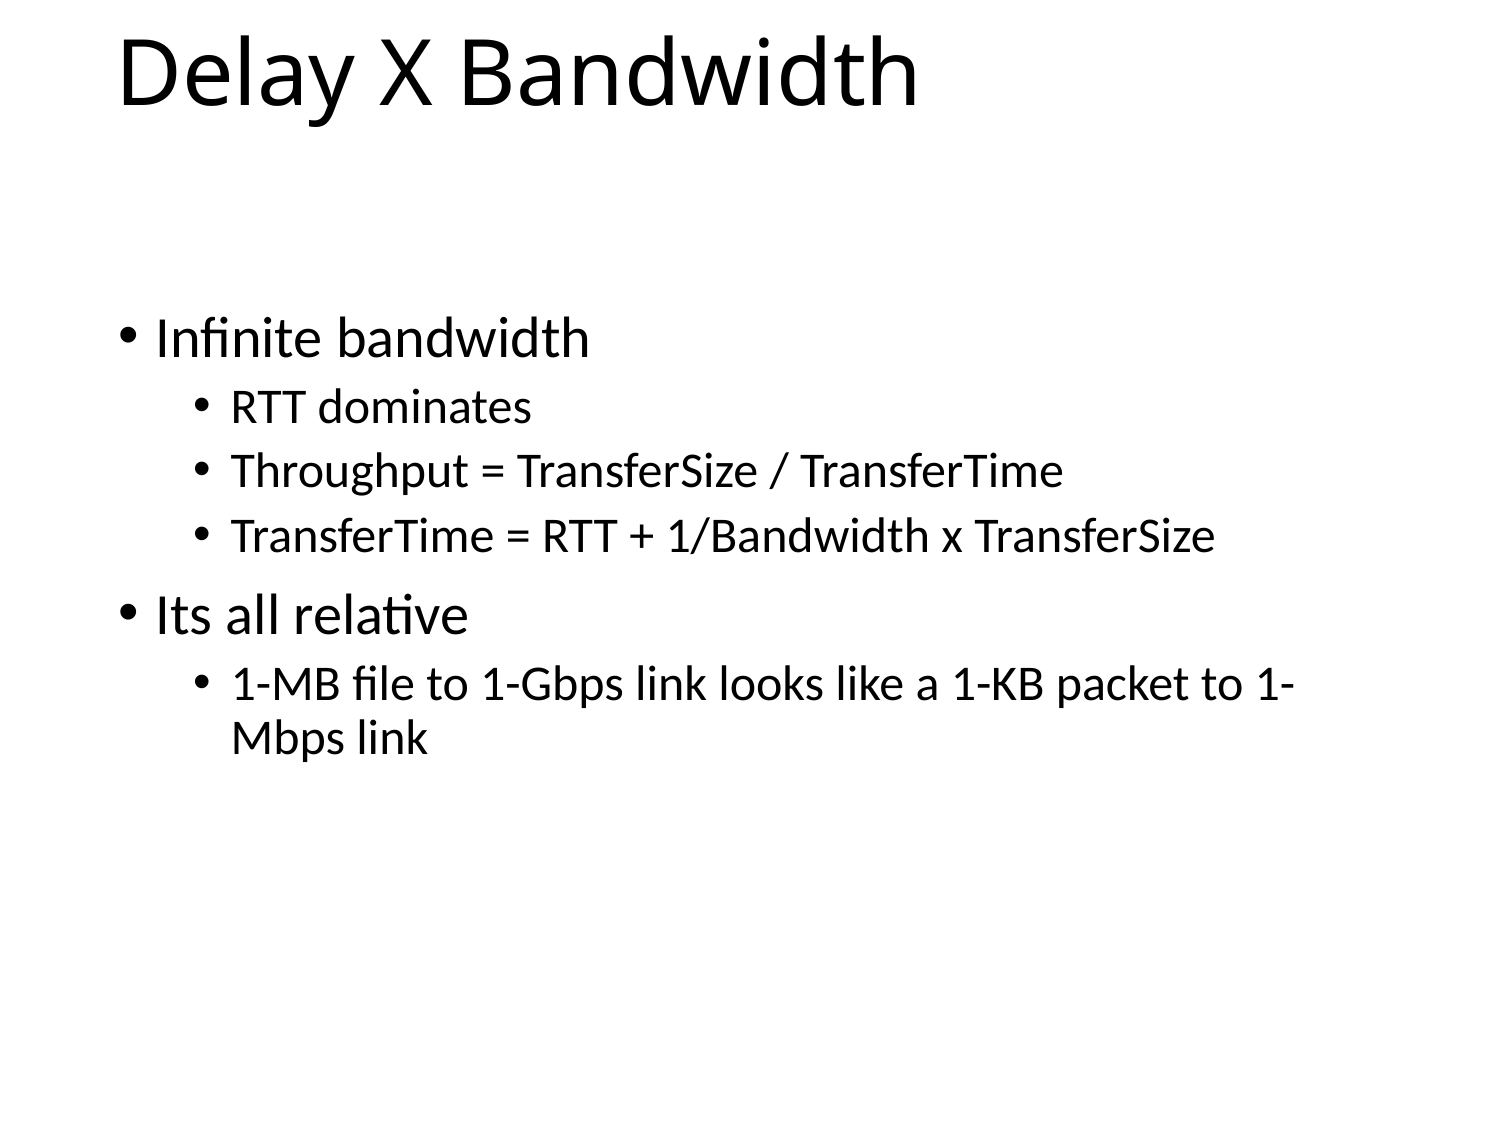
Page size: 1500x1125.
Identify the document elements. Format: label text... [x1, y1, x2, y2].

title Delay X Bandwidth [100, 17, 1459, 135]
list Infinite bandwidth RTT dominates Throughput = TransferSize / TransferTime TransferTime = RTT + 1/Bandwidth x TransferSize Its all relative 1-MB file to 1-Gbps link looks like a 1-KB packet to 1-Mbps link [103, 299, 1397, 1014]
